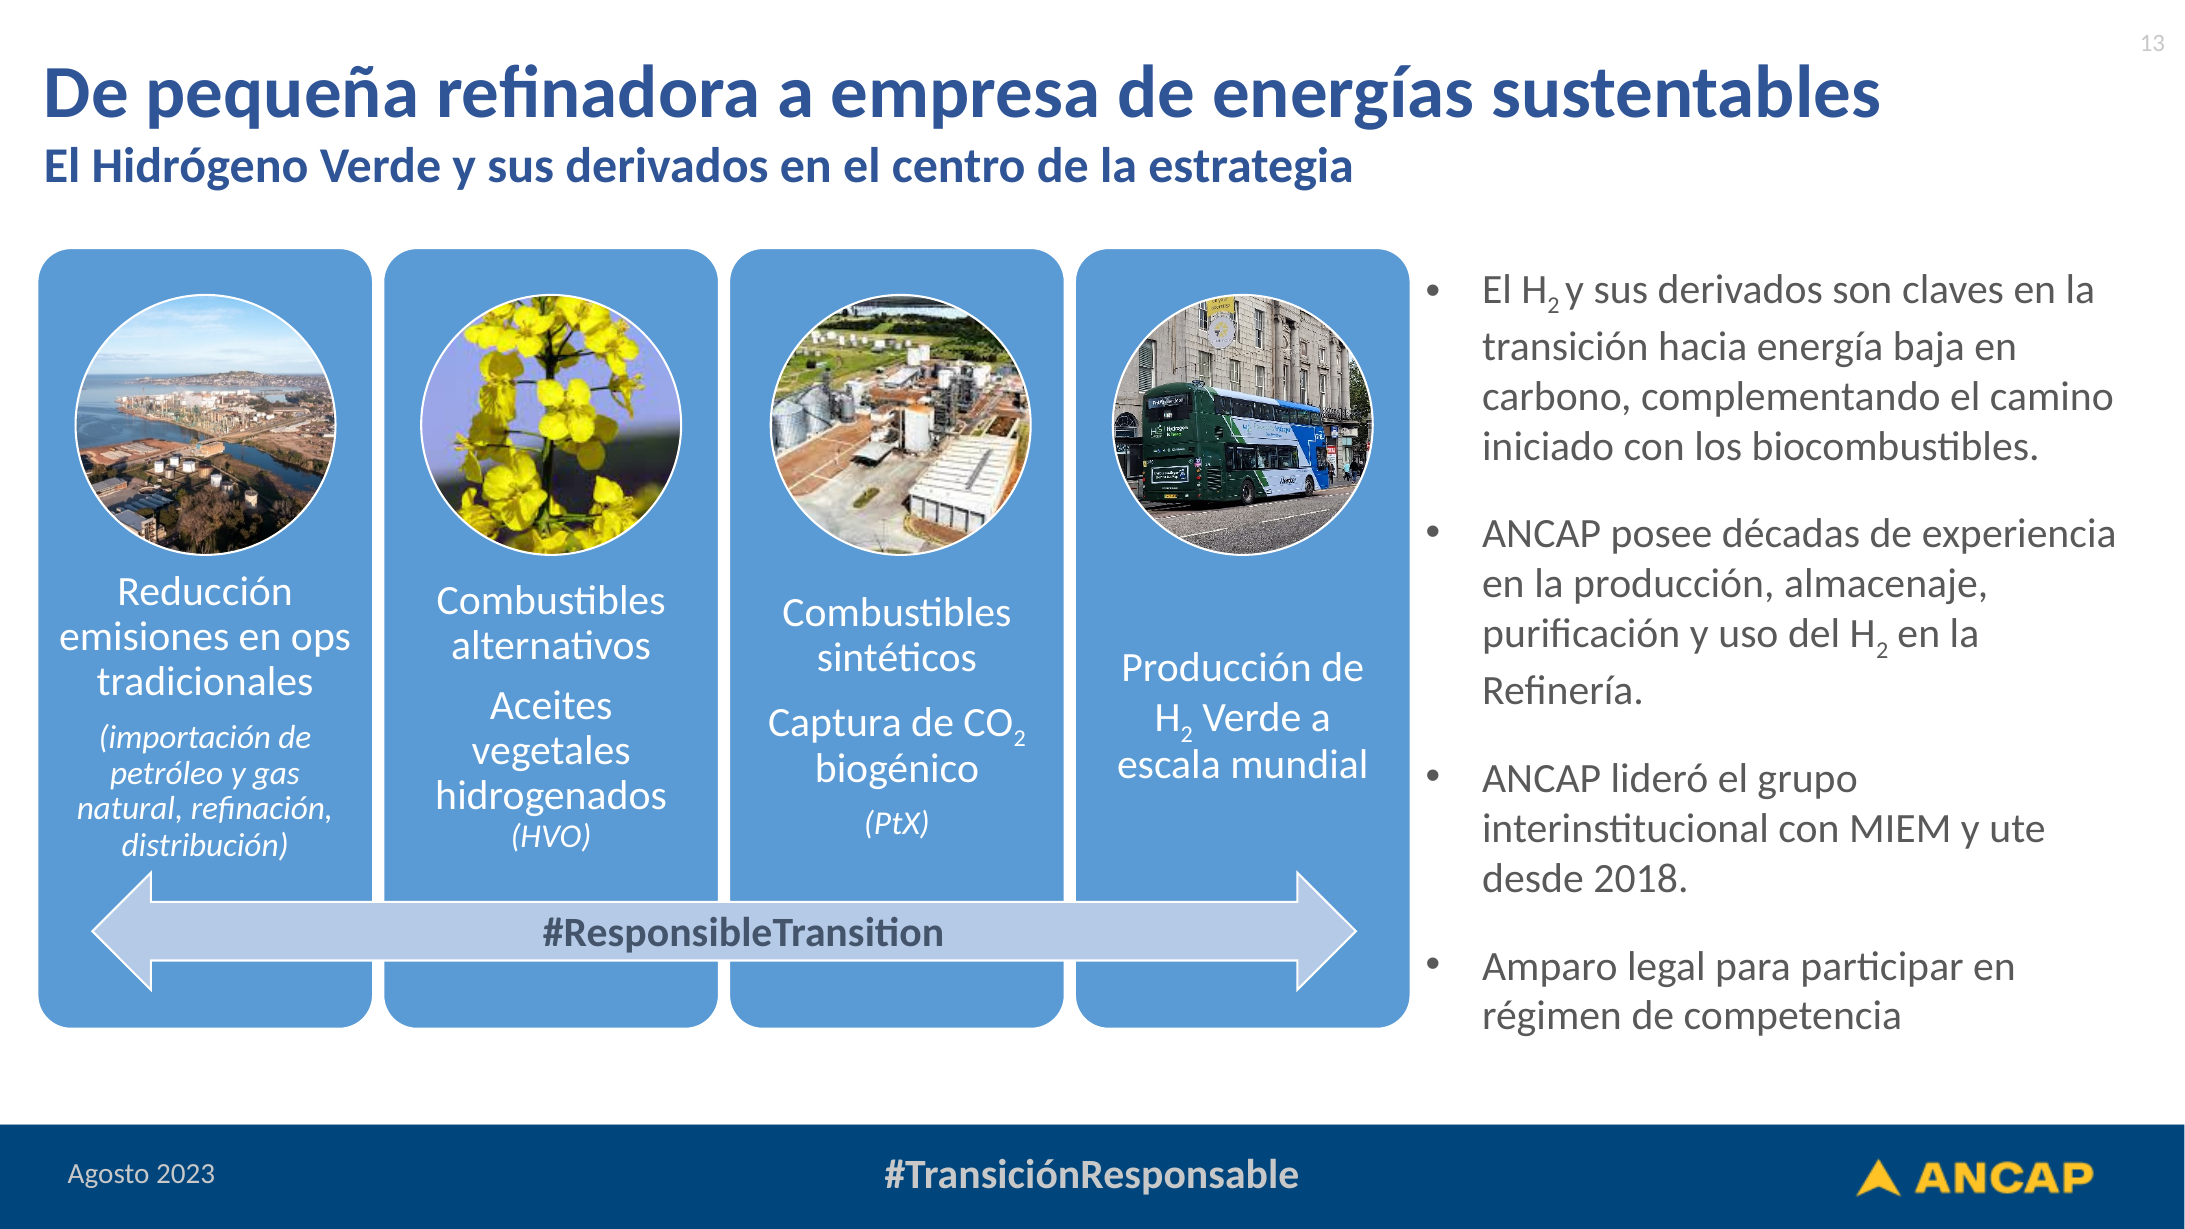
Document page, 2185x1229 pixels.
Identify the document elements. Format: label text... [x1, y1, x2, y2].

text_box [1111, 293, 1374, 556]
text_box [90, 870, 418, 993]
text_box [420, 293, 683, 556]
footer #TransiciónResponsable [723, 1138, 1461, 1205]
text_box Producción de H2 Verde a escala mundial [1073, 247, 1412, 1030]
slide_number 13 [1688, 8, 2181, 74]
text_box Reducción emisiones en ops tradicionales (importación de petróleo y gas natural, refinación, distribución) [36, 247, 375, 1030]
text_box #ResponsibleTransition [418, 897, 1069, 963]
text_box [1069, 870, 1358, 993]
text_box El H2 y sus derivados son claves en la transición hacia energía baja en carbono, complementando el camino iniciado con los biocombustibles. ANCAP posee décadas de experiencia en la producción, almacenaje, purificación y uso del H2 en la Refinería. ANCAP lideró el grupo interinstitucional con MIEM y ute desde 2018. Amparo legal para participar en régimen de competencia [1410, 254, 2147, 1046]
text_box Combustibles sintéticos Captura de CO2 biogénico (PtX) [728, 247, 1066, 897]
text_box Combustibles sintéticos Captura de CO2 biogénico (PtX) [728, 963, 1066, 1030]
text_box Combustibles alternativos Aceites vegetales hidrogenados (HVO) [382, 962, 720, 1030]
text_box [769, 293, 1032, 556]
slide_number Agosto 2023 [52, 1138, 545, 1205]
text_box [74, 293, 337, 556]
text_box De pequeña refinadora a empresa de energías sustentables El Hidrógeno Verde y sus derivados en el centro de la estrategia [28, 35, 2085, 201]
picture [0, 0, 2185, 1229]
text_box Combustibles alternativos Aceites vegetales hidrogenados (HVO) [382, 247, 720, 900]
